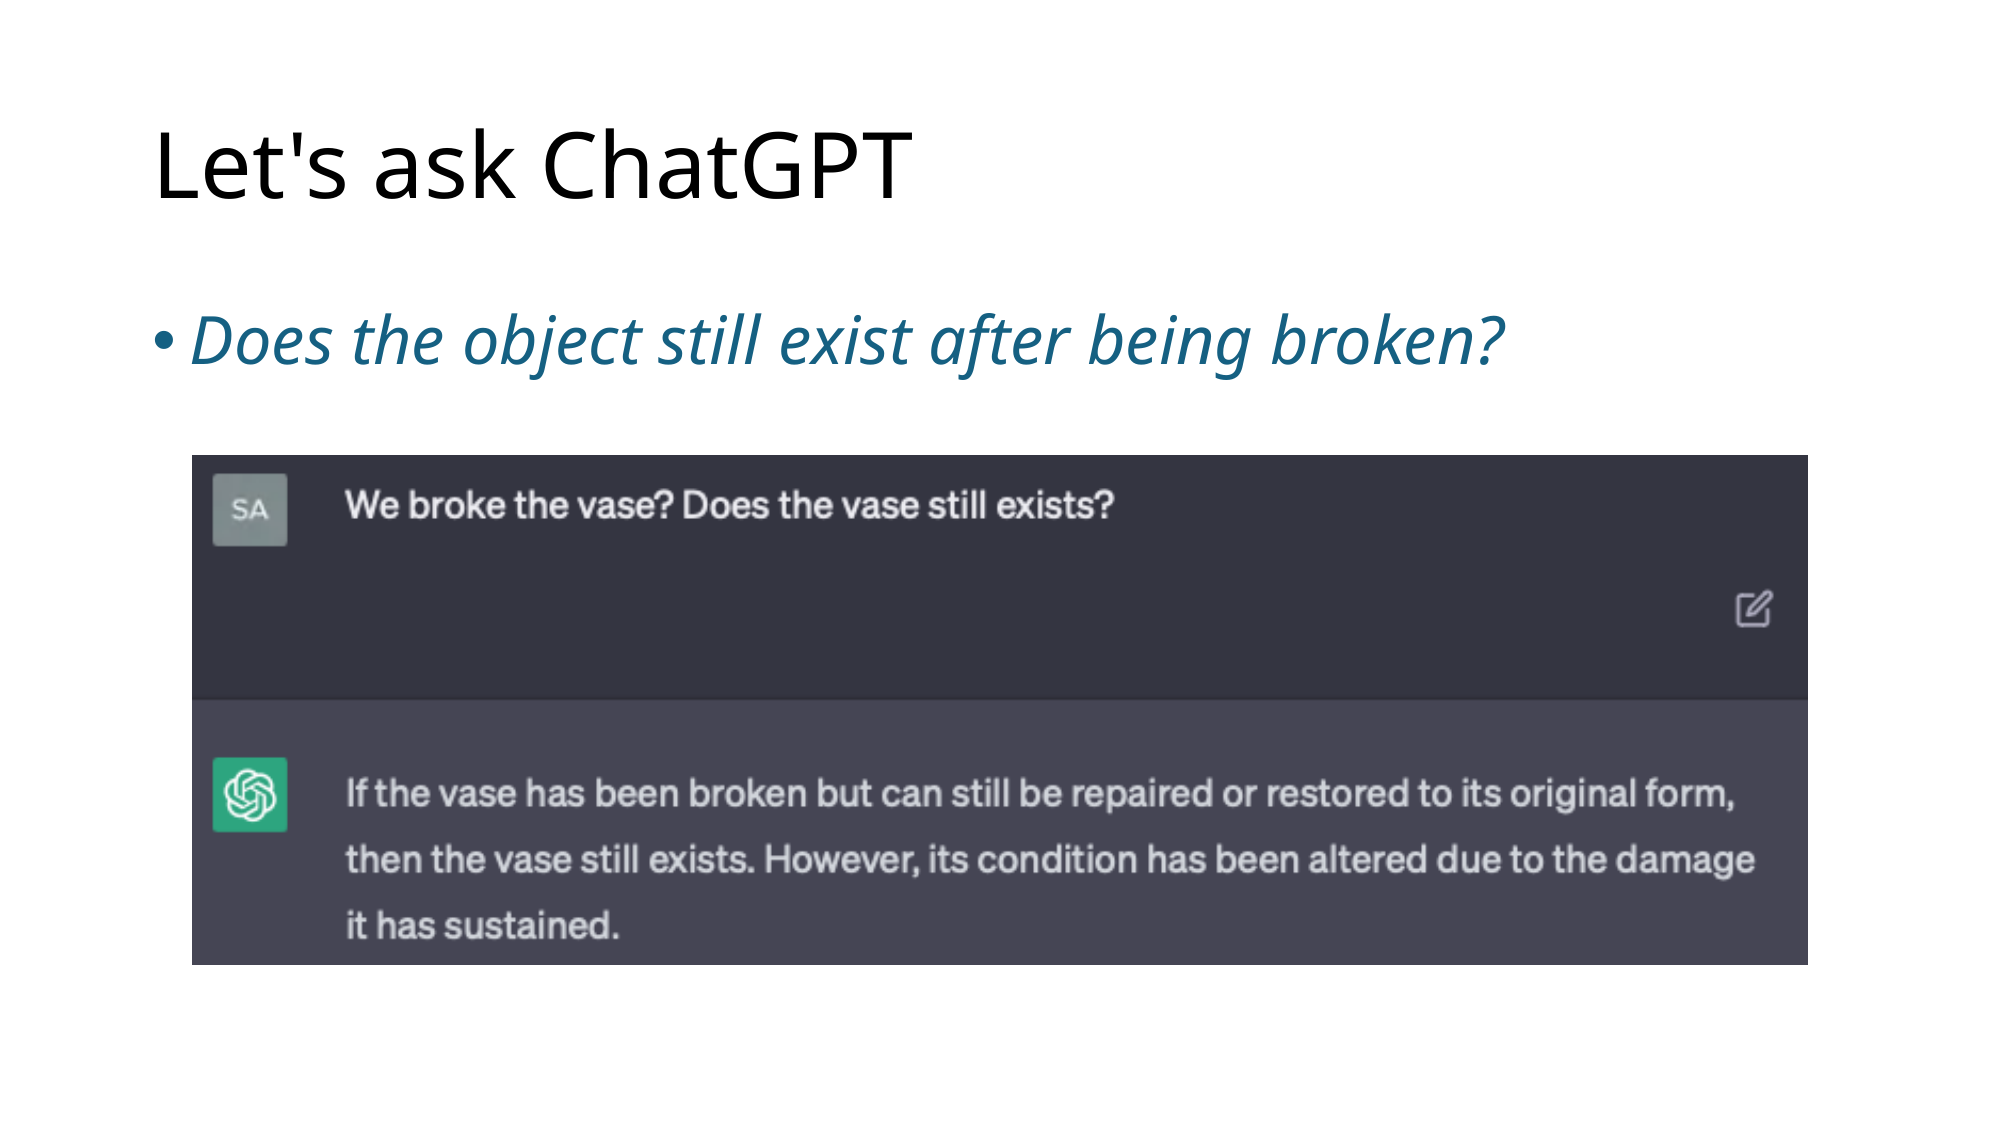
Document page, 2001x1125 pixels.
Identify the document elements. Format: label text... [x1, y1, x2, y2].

title Let's ask ChatGPT [137, 59, 1863, 278]
list Does the object still exist after being broken? [137, 299, 1863, 1014]
picture [191, 454, 1809, 966]
